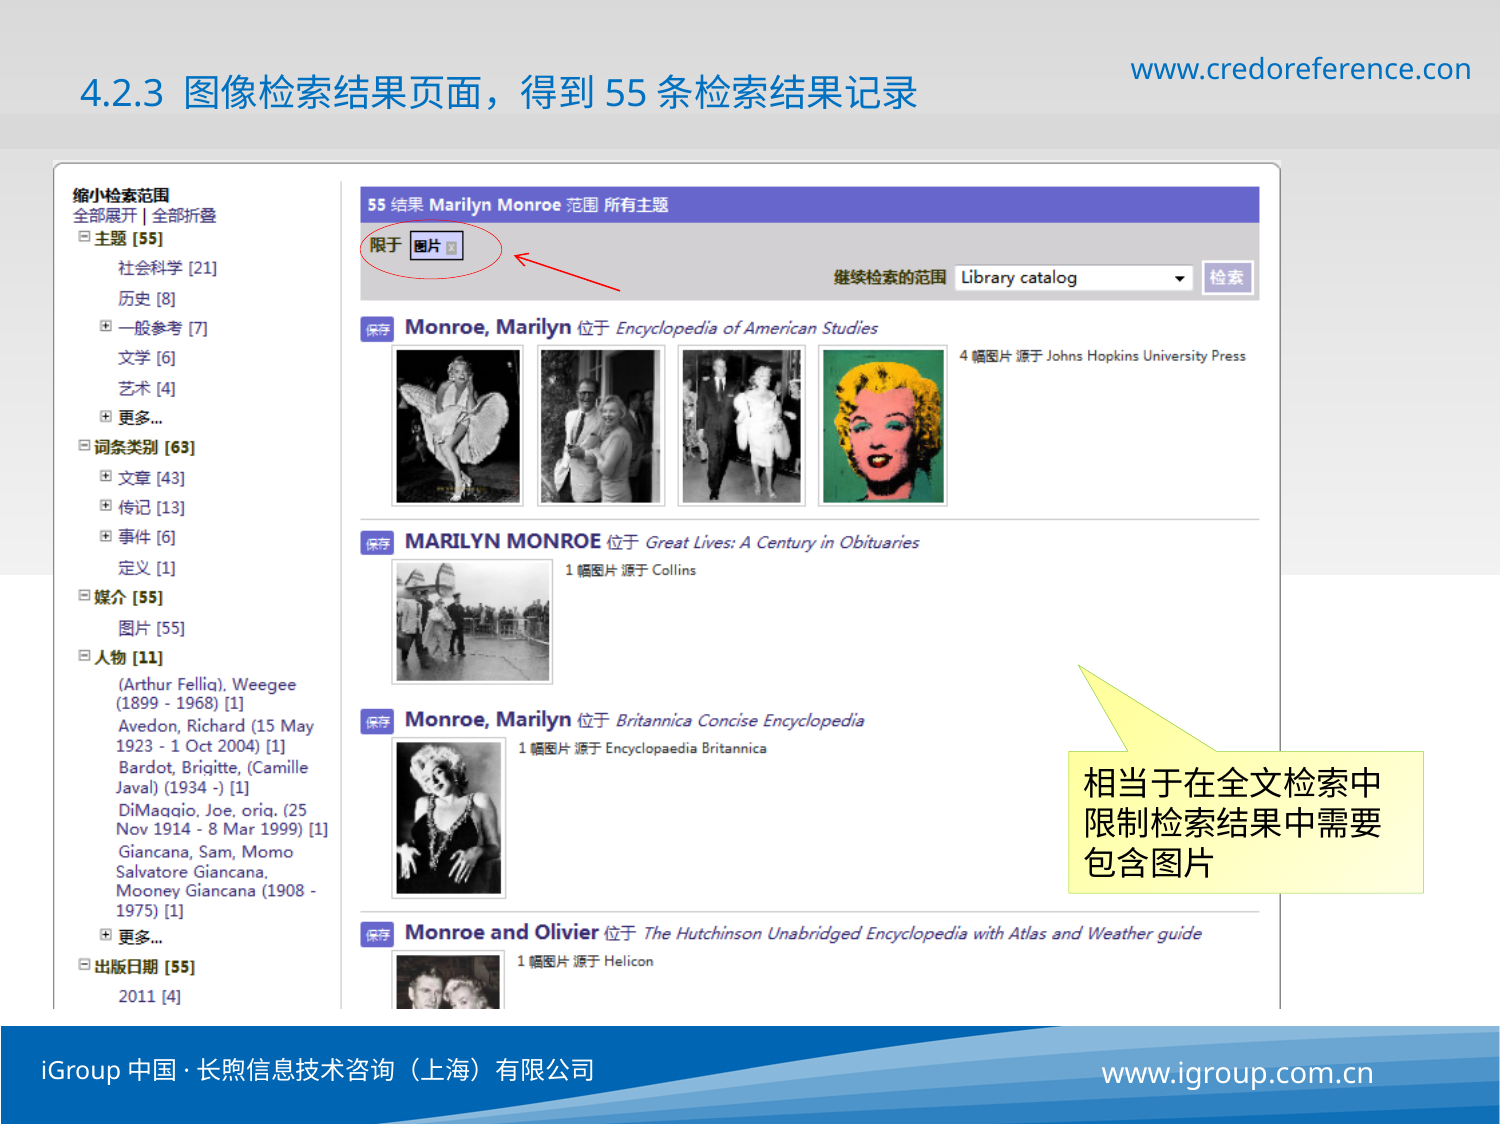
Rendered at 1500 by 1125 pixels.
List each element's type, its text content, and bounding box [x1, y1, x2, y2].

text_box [513, 255, 621, 291]
title 4.2.3 图像检索结果页面，得到55条检索结果记录 [64, 21, 1500, 162]
text_box 相当于在全文检索中限制检索结果中需要包含图片 [1285, 749, 1426, 896]
slide_number www.credoreference.con [1085, 42, 1500, 90]
picture [0, 1025, 1500, 1125]
picture [52, 160, 1281, 1009]
